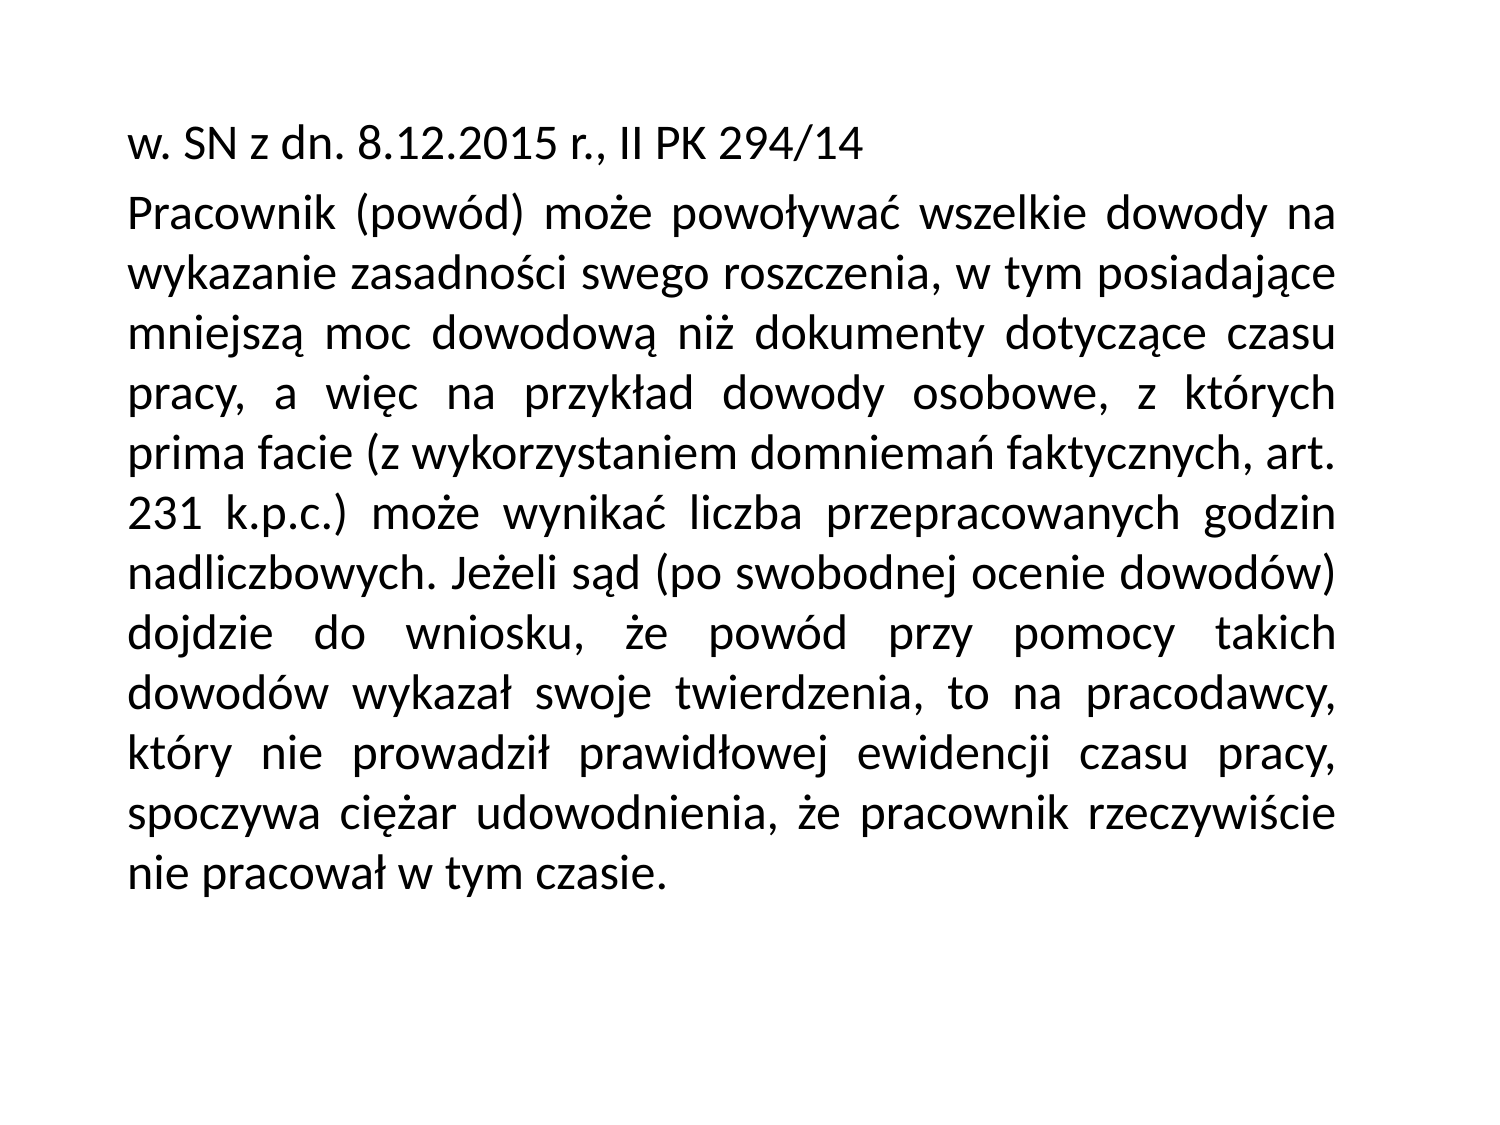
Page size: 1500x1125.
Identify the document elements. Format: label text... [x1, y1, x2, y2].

subtitle w. SN z dn. 8.12.2015 r., II PK 294/14 Pracownik (powód) może powoływać wszelkie dowody na wykazanie zasadności swego roszczenia, w tym posiadające mniejszą moc dowodową niż dokumenty dotyczące czasu pracy, a więc na przykład dowody osobowe, z których prima facie (z wykorzystaniem domniemań faktycznych, art. 231 k.p.c.) może wynikać liczba przepracowanych godzin nadliczbowych. Jeżeli sąd (po swobodnej ocenie dowodów) dojdzie do wniosku, że powód przy pomocy takich dowodów wykazał swoje twierdzenia, to na pracodawcy, który nie prowadził prawidłowej ewidencji czasu pracy, spoczywa ciężar udowodnienia, że pracownik rzeczywiście nie pracował w tym czasie. [112, 101, 1353, 1047]
